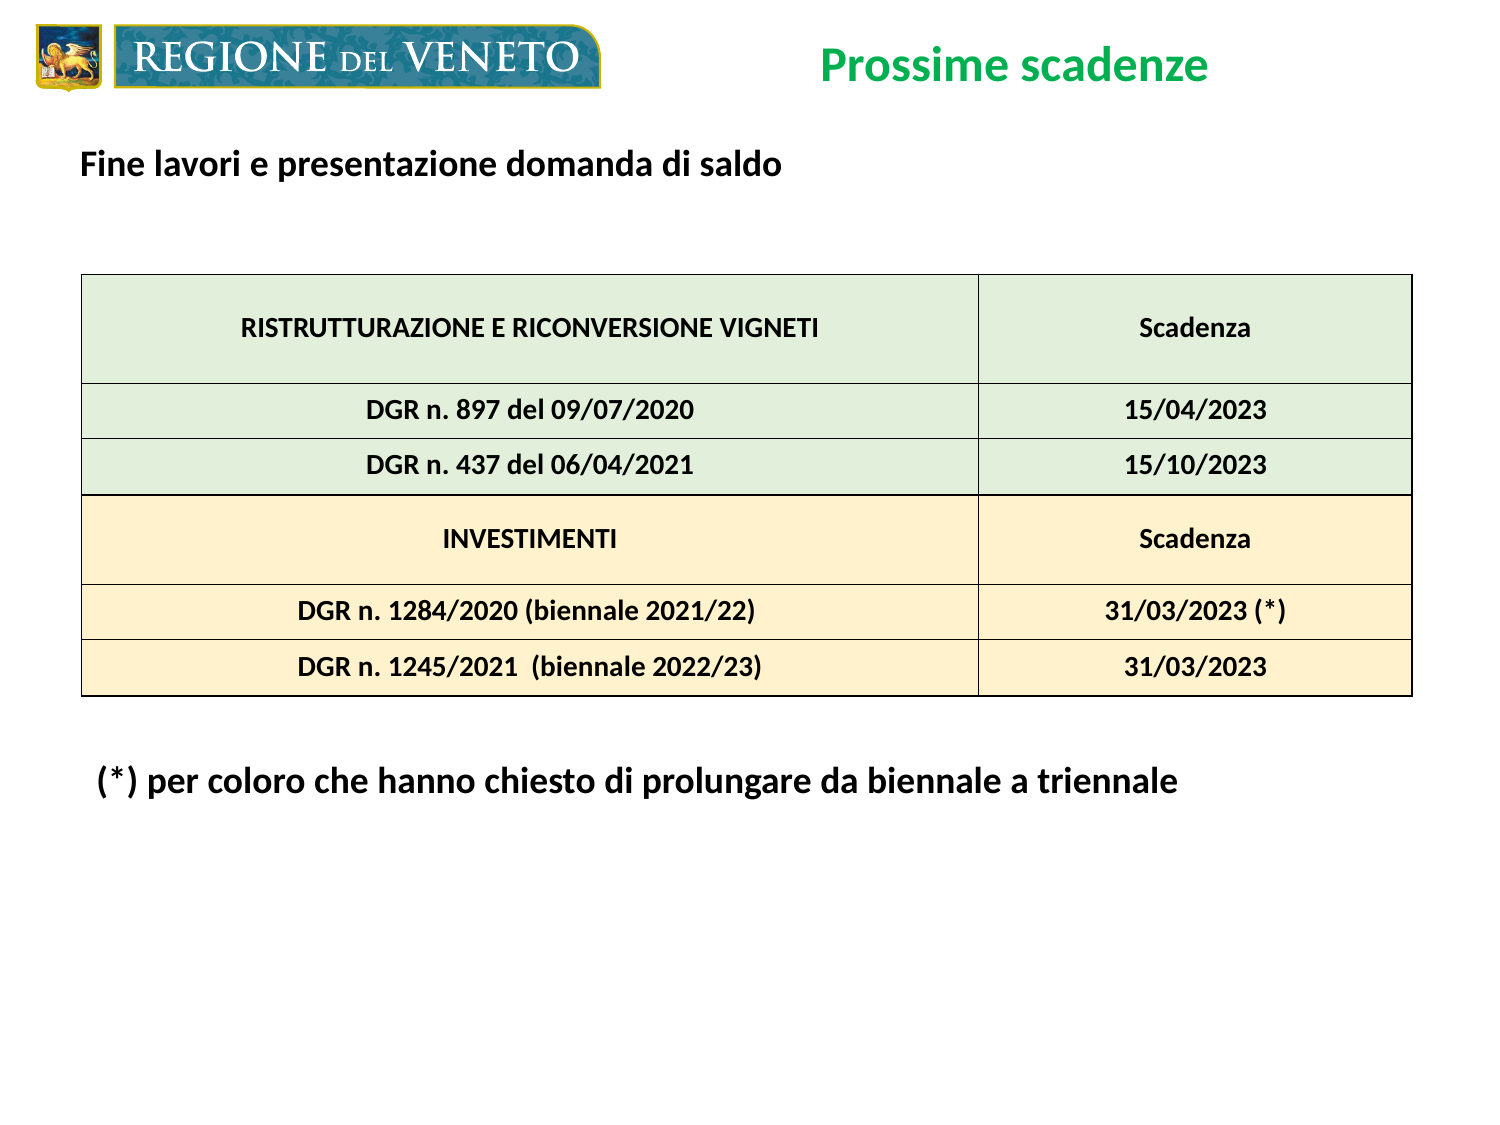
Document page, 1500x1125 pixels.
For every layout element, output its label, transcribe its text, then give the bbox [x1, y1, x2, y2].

table_cell 15/04/2023 [979, 384, 1411, 438]
table_cell 15/10/2023 [979, 439, 1411, 494]
table_header RISTRUTTURAZIONE E RICONVERSIONE VIGNETI [82, 275, 978, 383]
picture [35, 23, 602, 93]
table_cell INVESTIMENTI [82, 496, 978, 584]
text_box (*) per coloro che hanno chiesto di prolungare da biennale a triennale [81, 748, 1481, 808]
table_cell DGR n. 897 del 09/07/2020 [82, 384, 978, 438]
table_header Scadenza [979, 275, 1411, 383]
table_cell DGR n. 1245/2021 (biennale 2022/23) [82, 640, 978, 695]
text_box Prossime scadenze [645, 24, 1384, 99]
table_cell 31/03/2023 [979, 640, 1411, 695]
table_cell DGR n. 1284/2020 (biennale 2021/22) [82, 585, 978, 639]
table_cell DGR n. 437 del 06/04/2021 [82, 439, 978, 494]
table_cell Scadenza [979, 496, 1411, 584]
table_cell 31/03/2023 (*) [979, 585, 1411, 639]
text_box Fine lavori e presentazione domanda di saldo [65, 131, 1465, 192]
